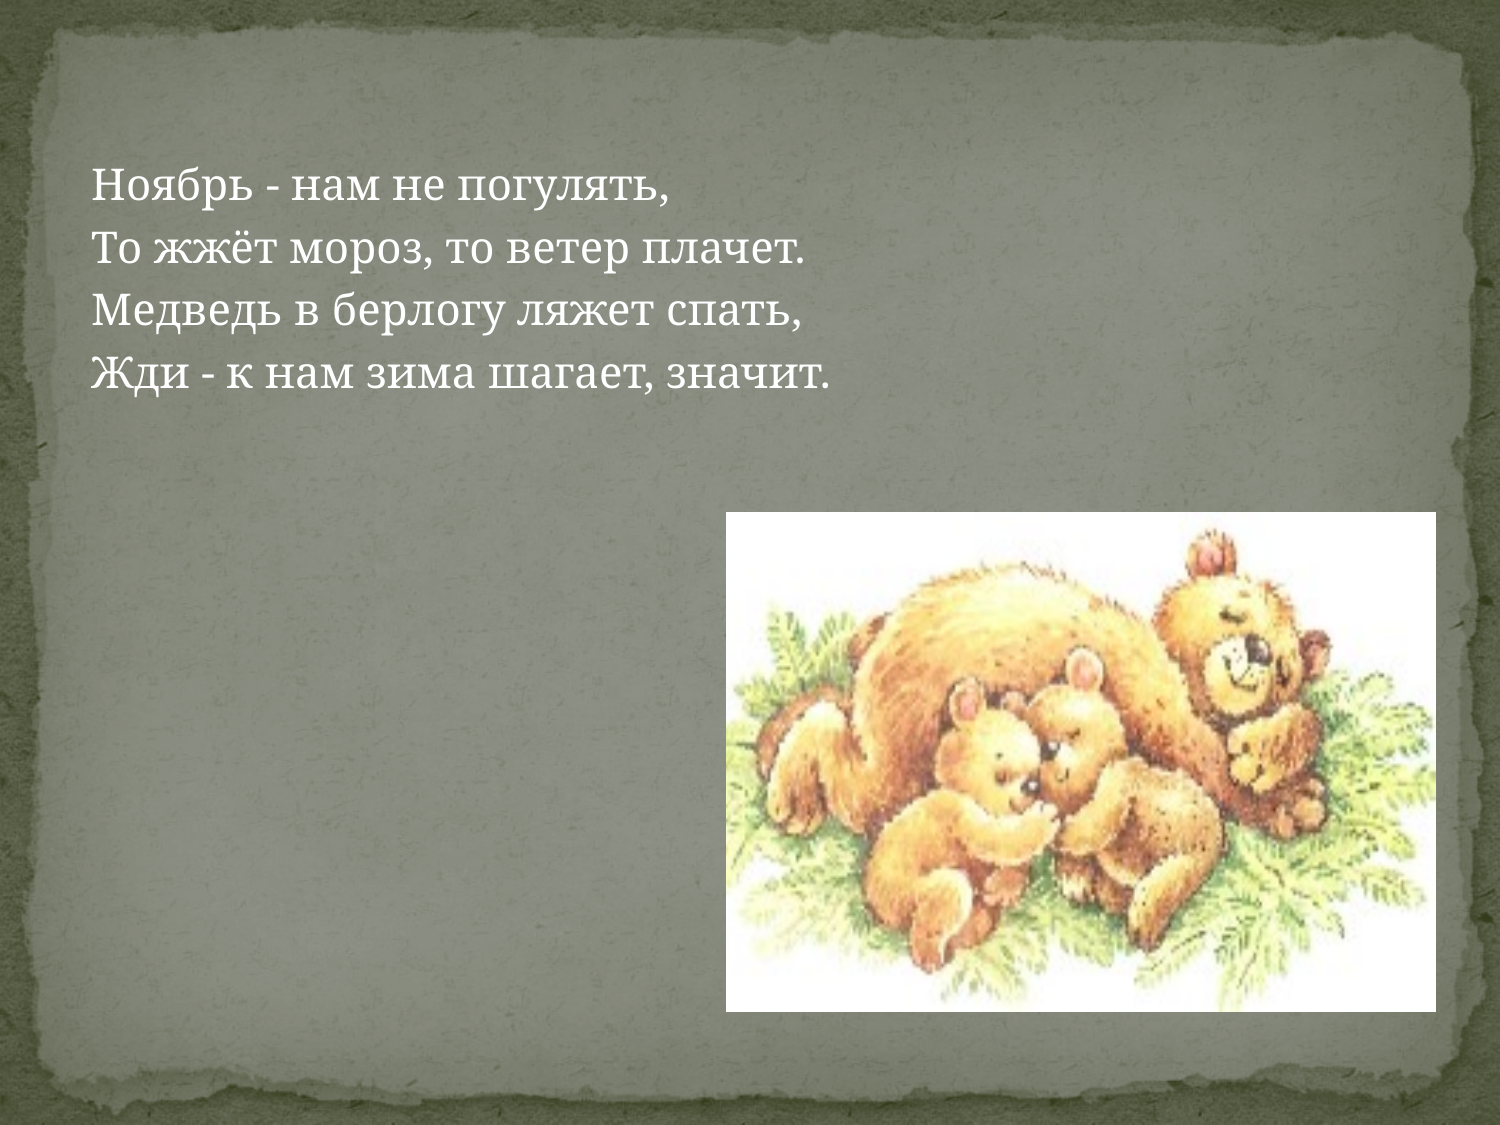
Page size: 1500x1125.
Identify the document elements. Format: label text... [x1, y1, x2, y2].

list Ноябрь - нам не погулять, То жжёт мороз, то ветер плачет. Медведь в берлогу ляжет спать, Жди - к нам зима шагает, значит. [64, 149, 916, 492]
picture [726, 512, 1437, 1012]
